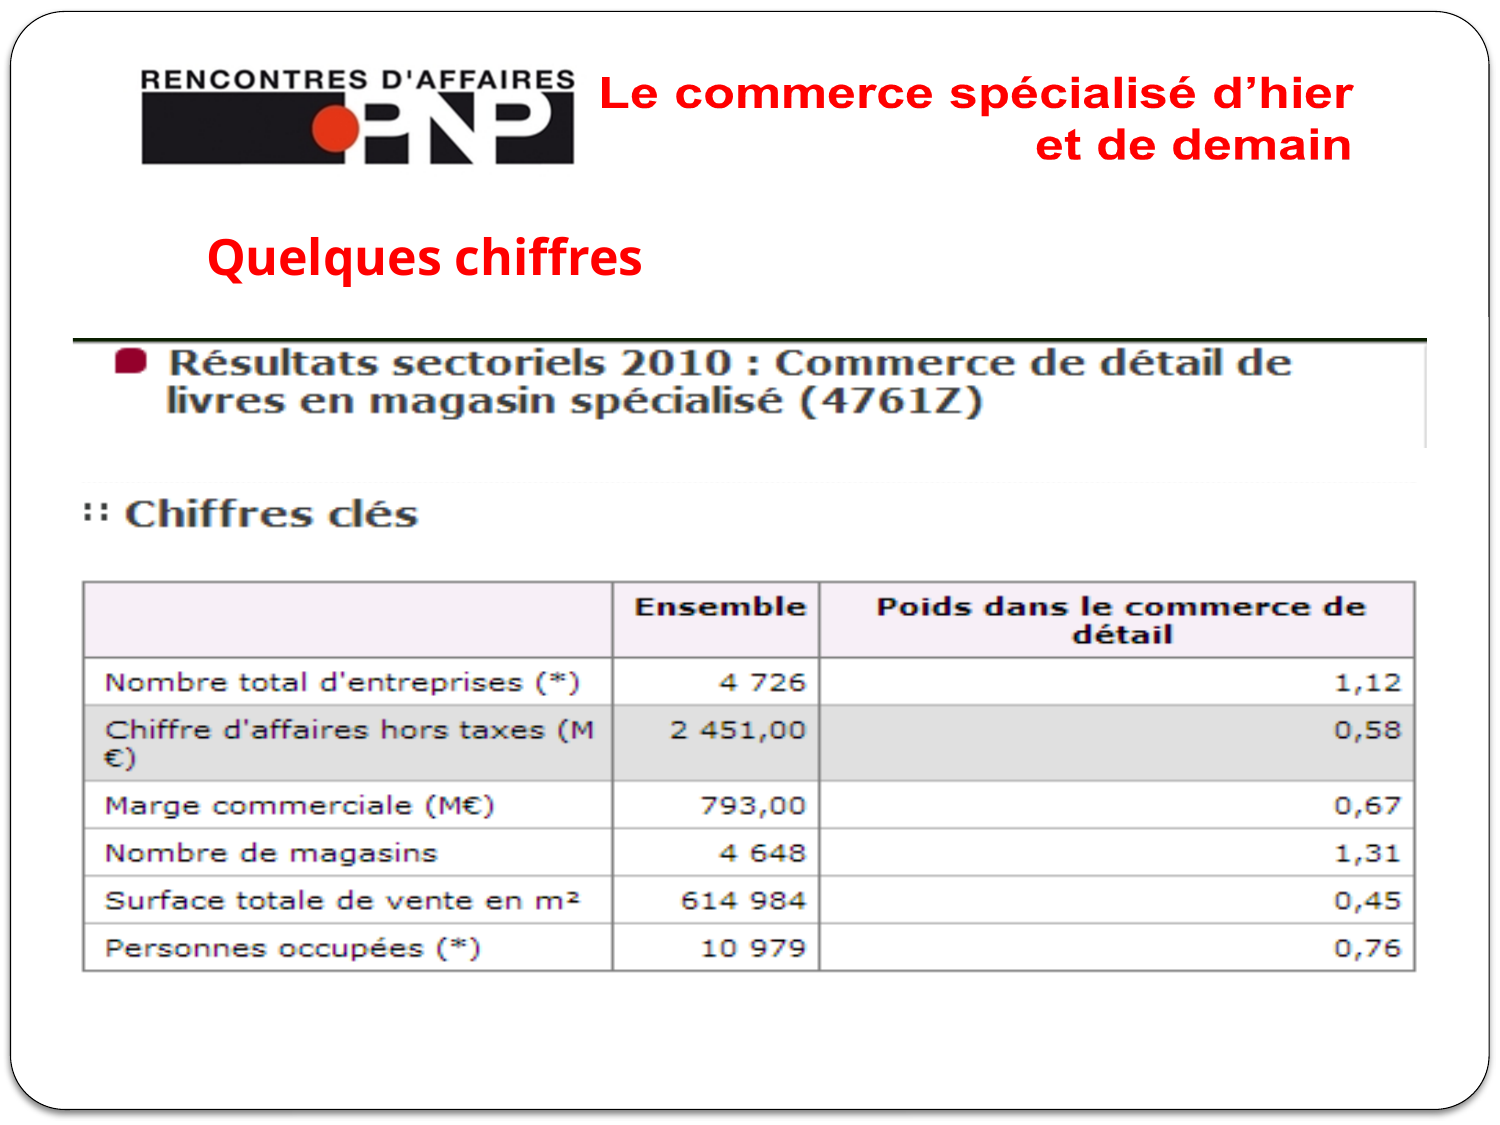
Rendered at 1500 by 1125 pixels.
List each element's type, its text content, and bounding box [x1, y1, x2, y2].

text_box Quelques chiffres [191, 218, 703, 294]
picture [72, 337, 1428, 449]
picture [93, 39, 1401, 195]
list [41, 482, 1483, 977]
